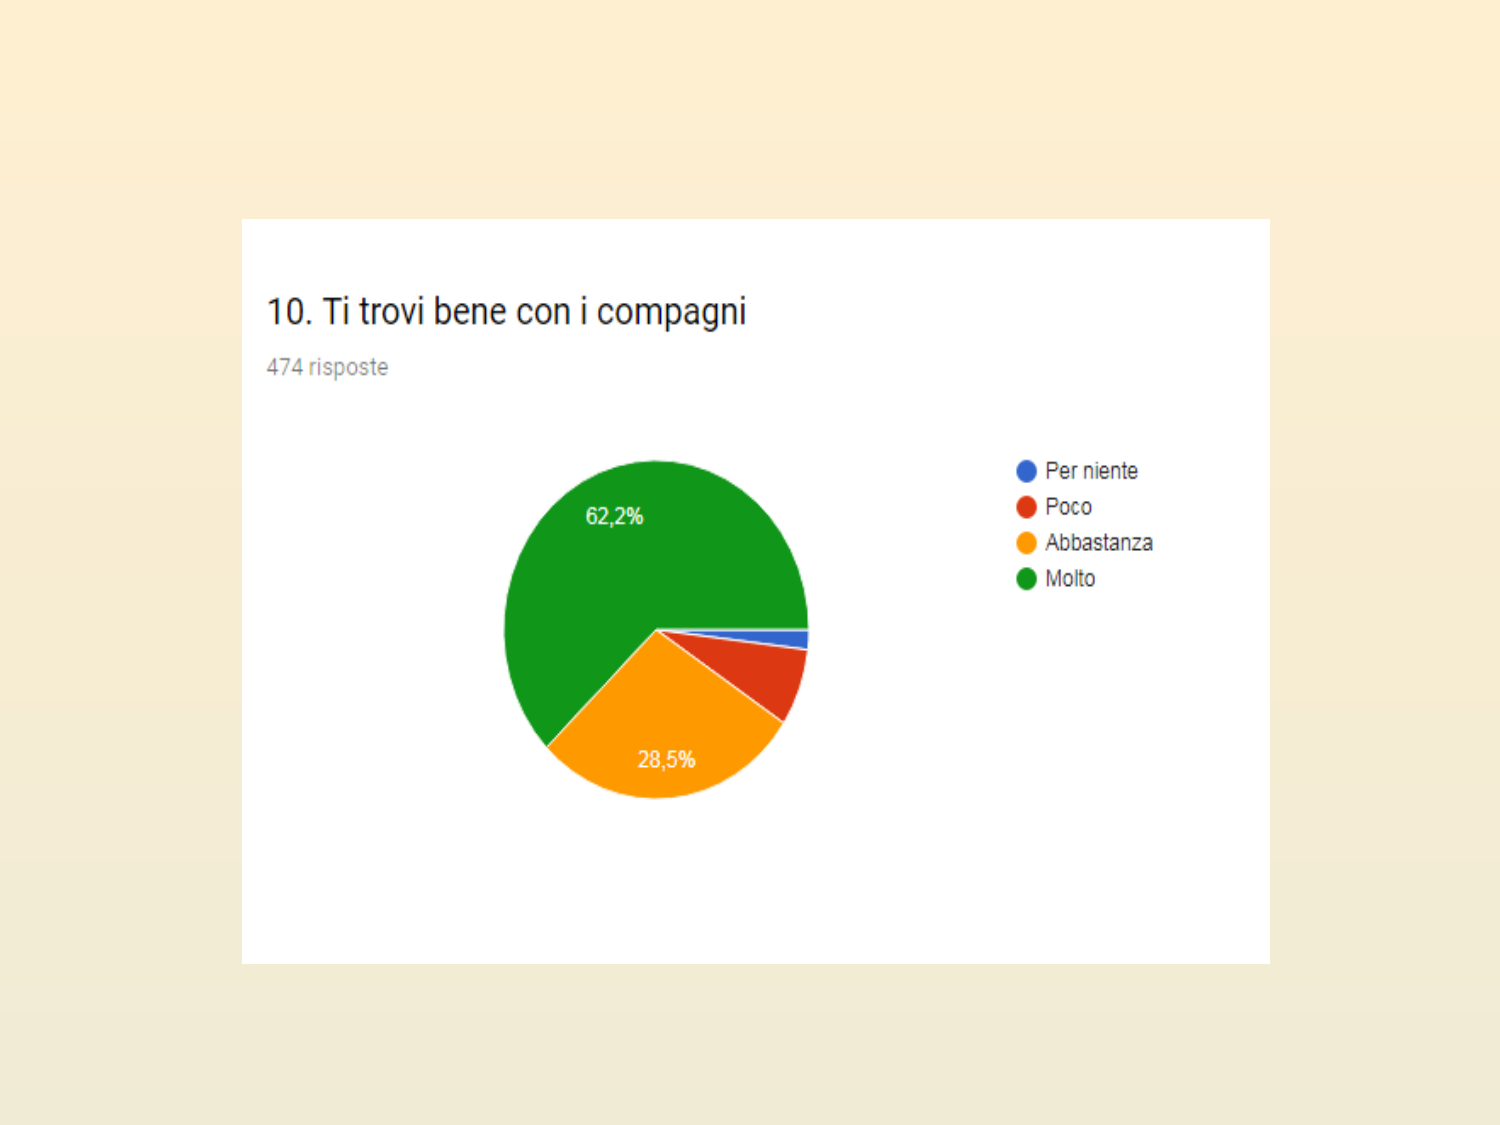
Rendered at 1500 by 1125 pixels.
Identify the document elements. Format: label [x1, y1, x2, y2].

picture [241, 219, 1270, 965]
